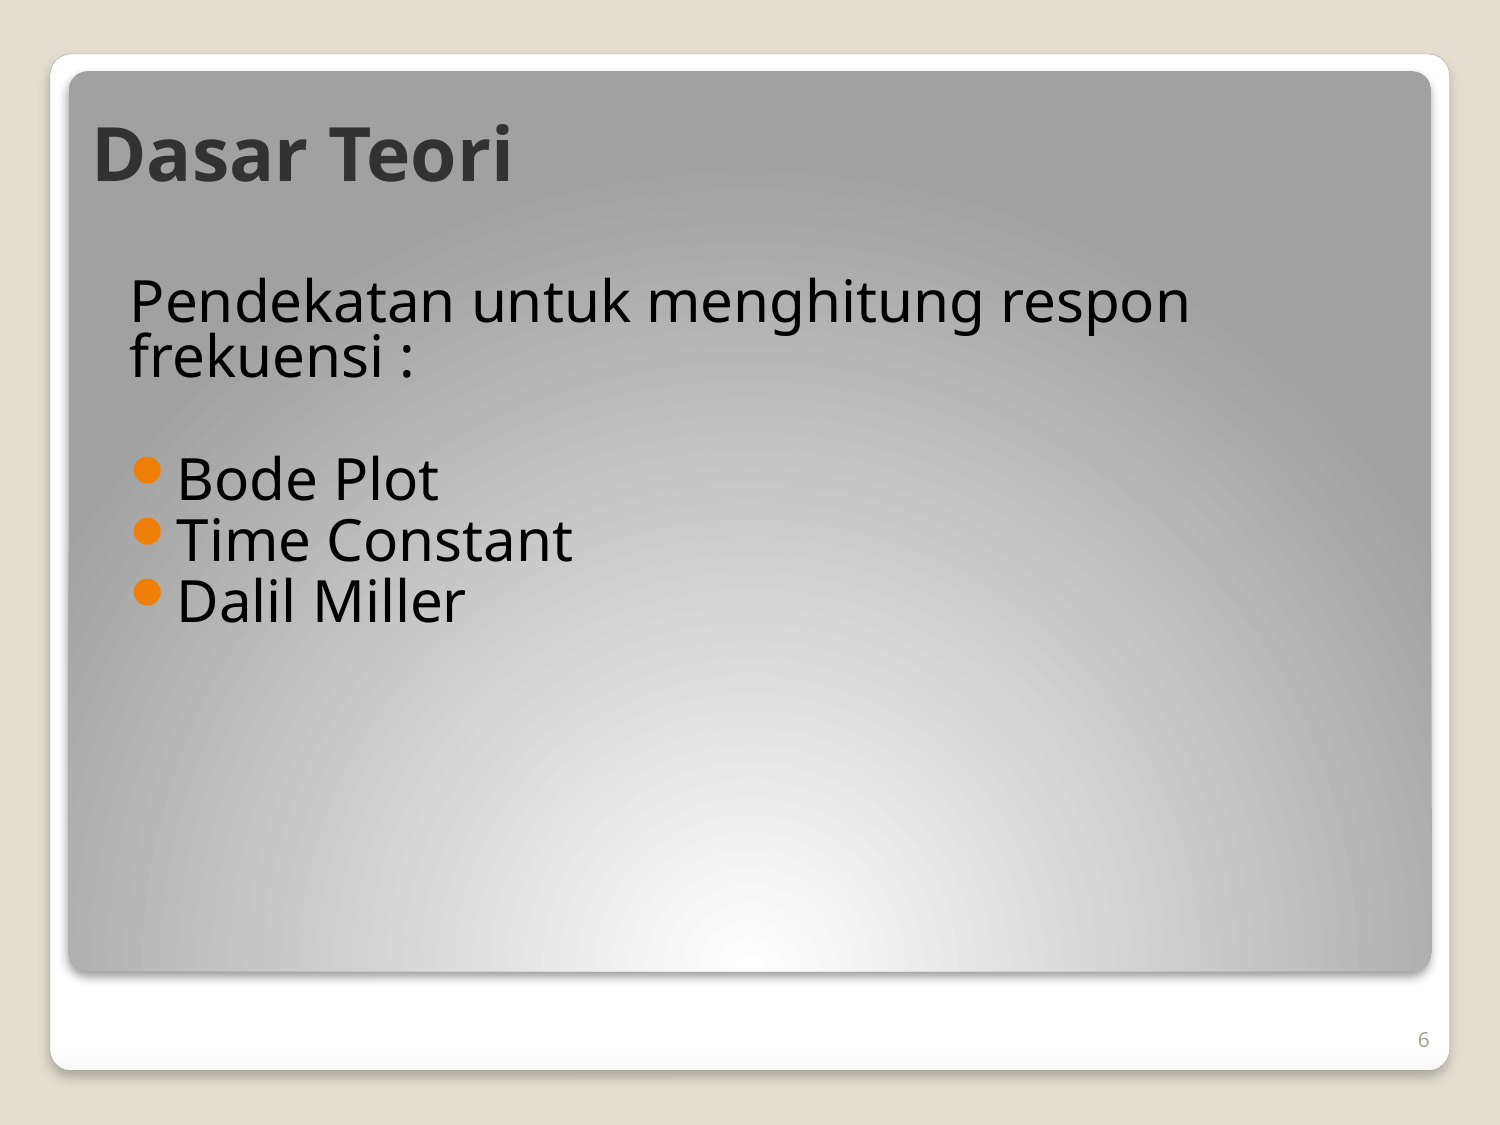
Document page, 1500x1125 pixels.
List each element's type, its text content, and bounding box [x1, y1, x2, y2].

title Dasar Teori [76, 87, 1420, 204]
text_box Pendekatan untuk menghitung respon frekuensi : Bode Plot Time Constant Dalil Miller [99, 262, 1400, 988]
slide_number 6 [1369, 1002, 1445, 1063]
